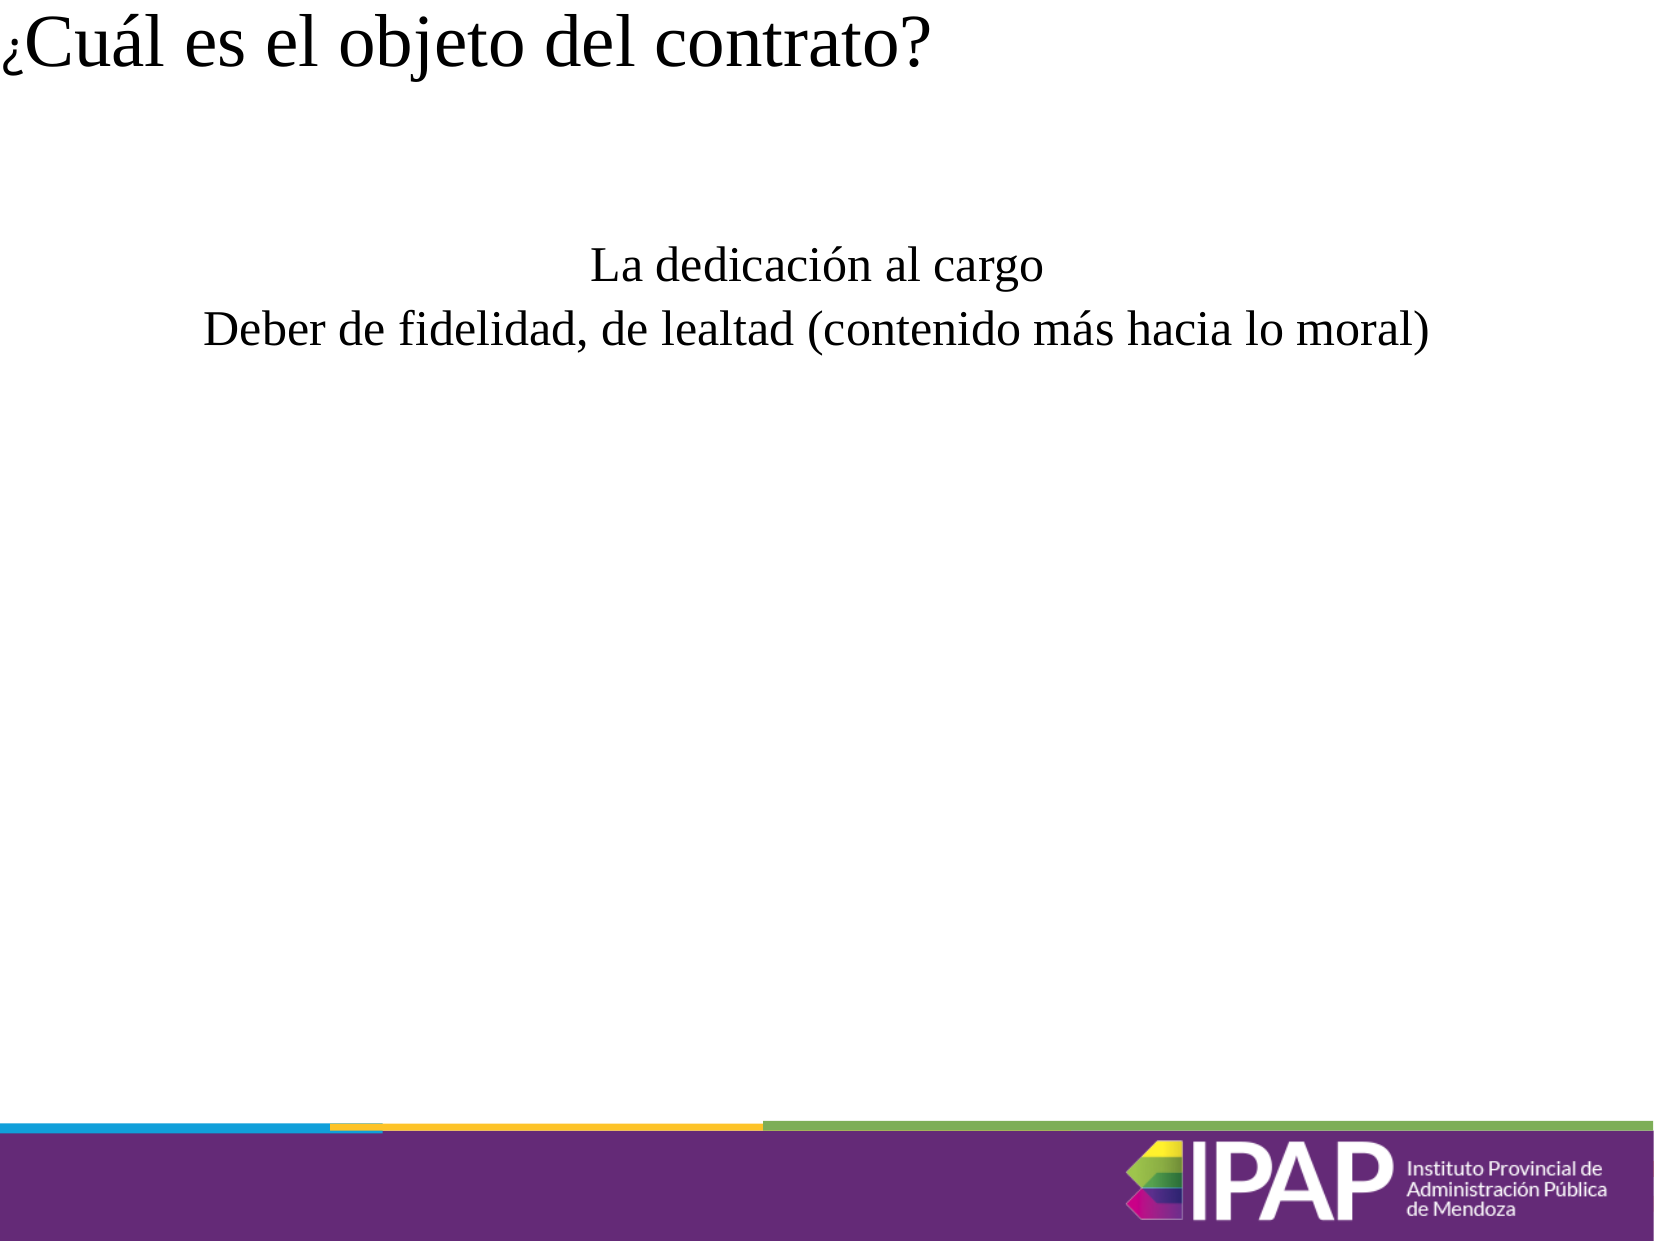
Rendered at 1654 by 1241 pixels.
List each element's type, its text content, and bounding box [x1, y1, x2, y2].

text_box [0, 1120, 1654, 1241]
list ¿Cuál es el objeto del contrato? La dedicación al cargo Deber de fidelidad, de lealtad (contenido más hacia lo moral) [2, 0, 1633, 1118]
